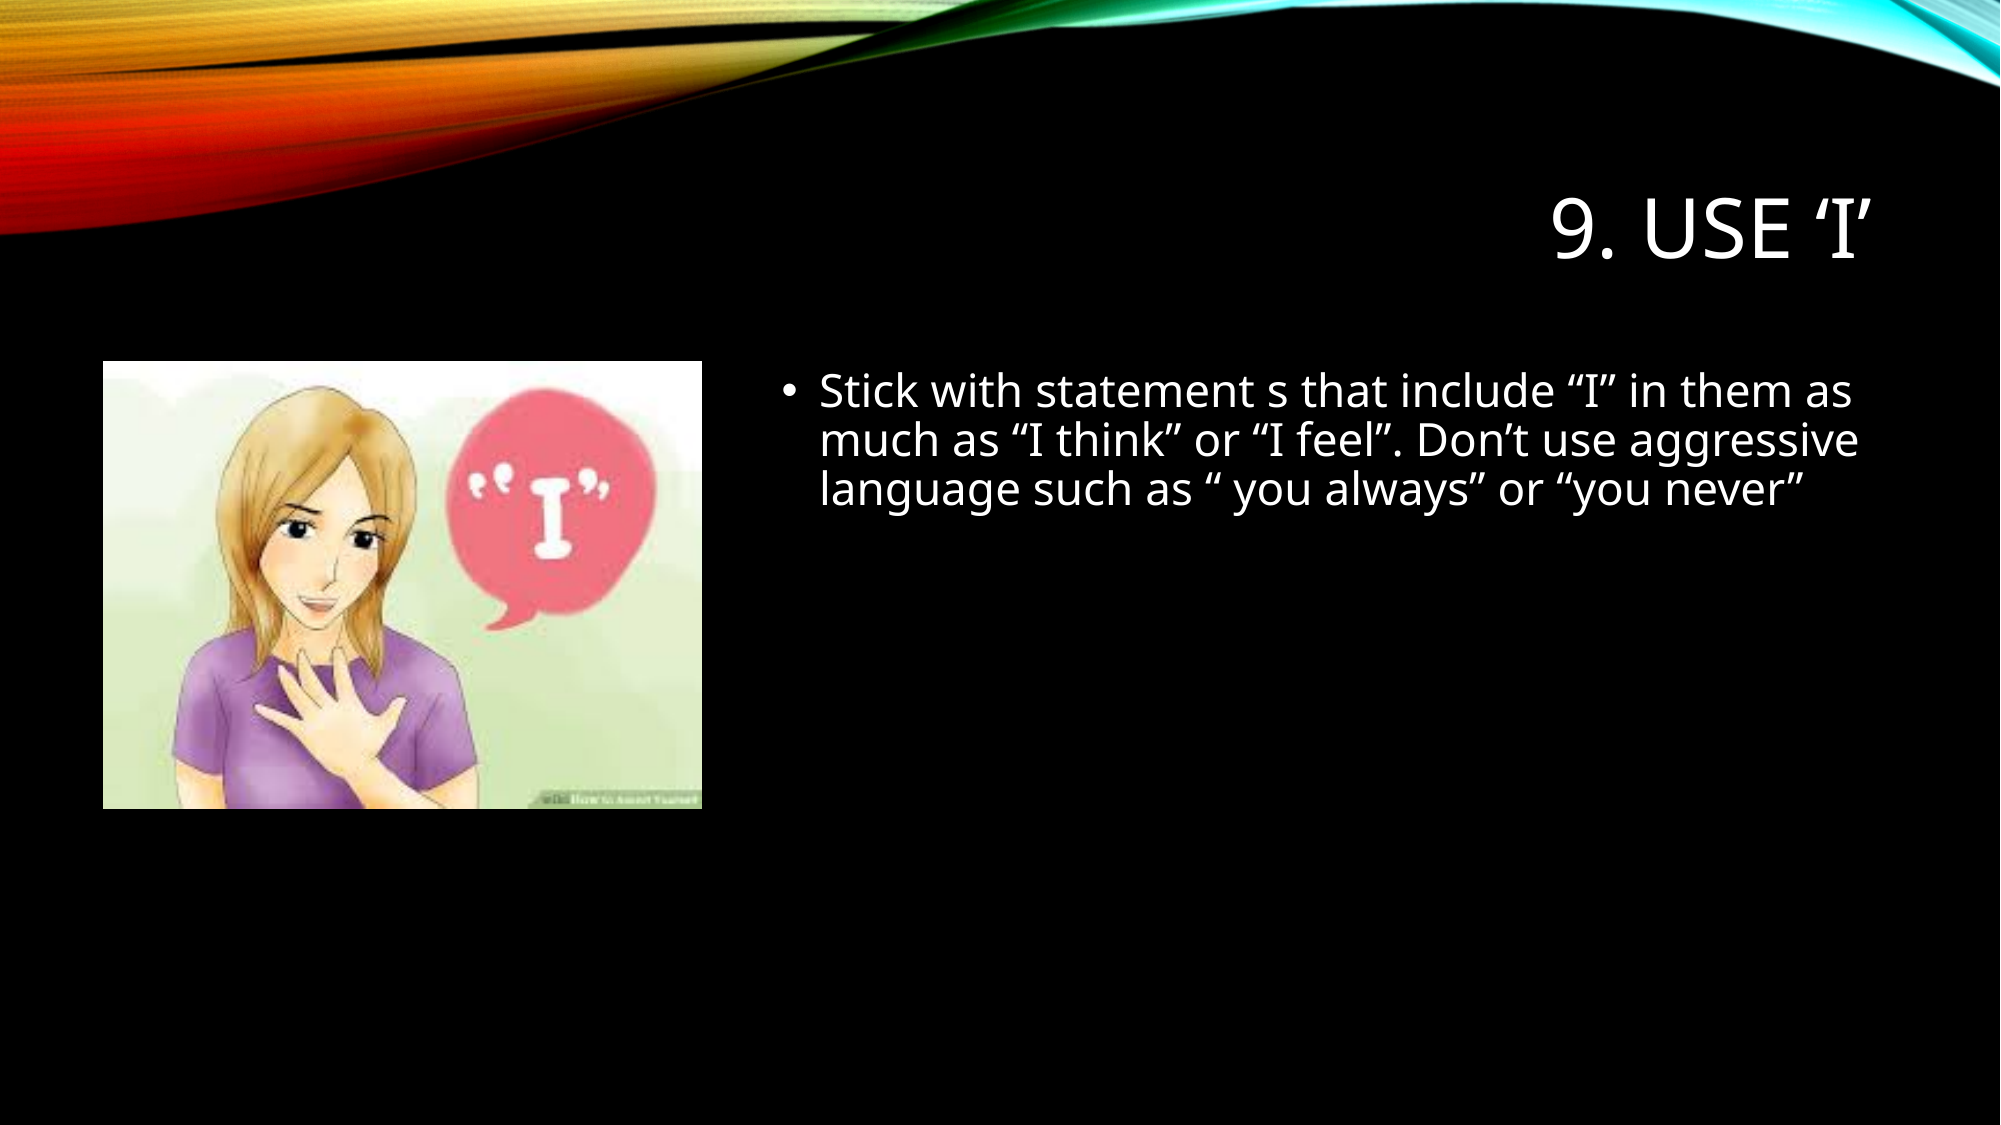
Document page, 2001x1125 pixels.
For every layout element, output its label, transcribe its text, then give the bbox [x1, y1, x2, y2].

title 9. Use ‘I’ [766, 125, 1888, 338]
picture [103, 360, 702, 810]
picture [0, 0, 2000, 237]
list Stick with statement s that include “I” in them as much as “I think” or “I feel”. Don’t use aggressive language such as “ you always” or “you never” [766, 360, 1888, 1021]
